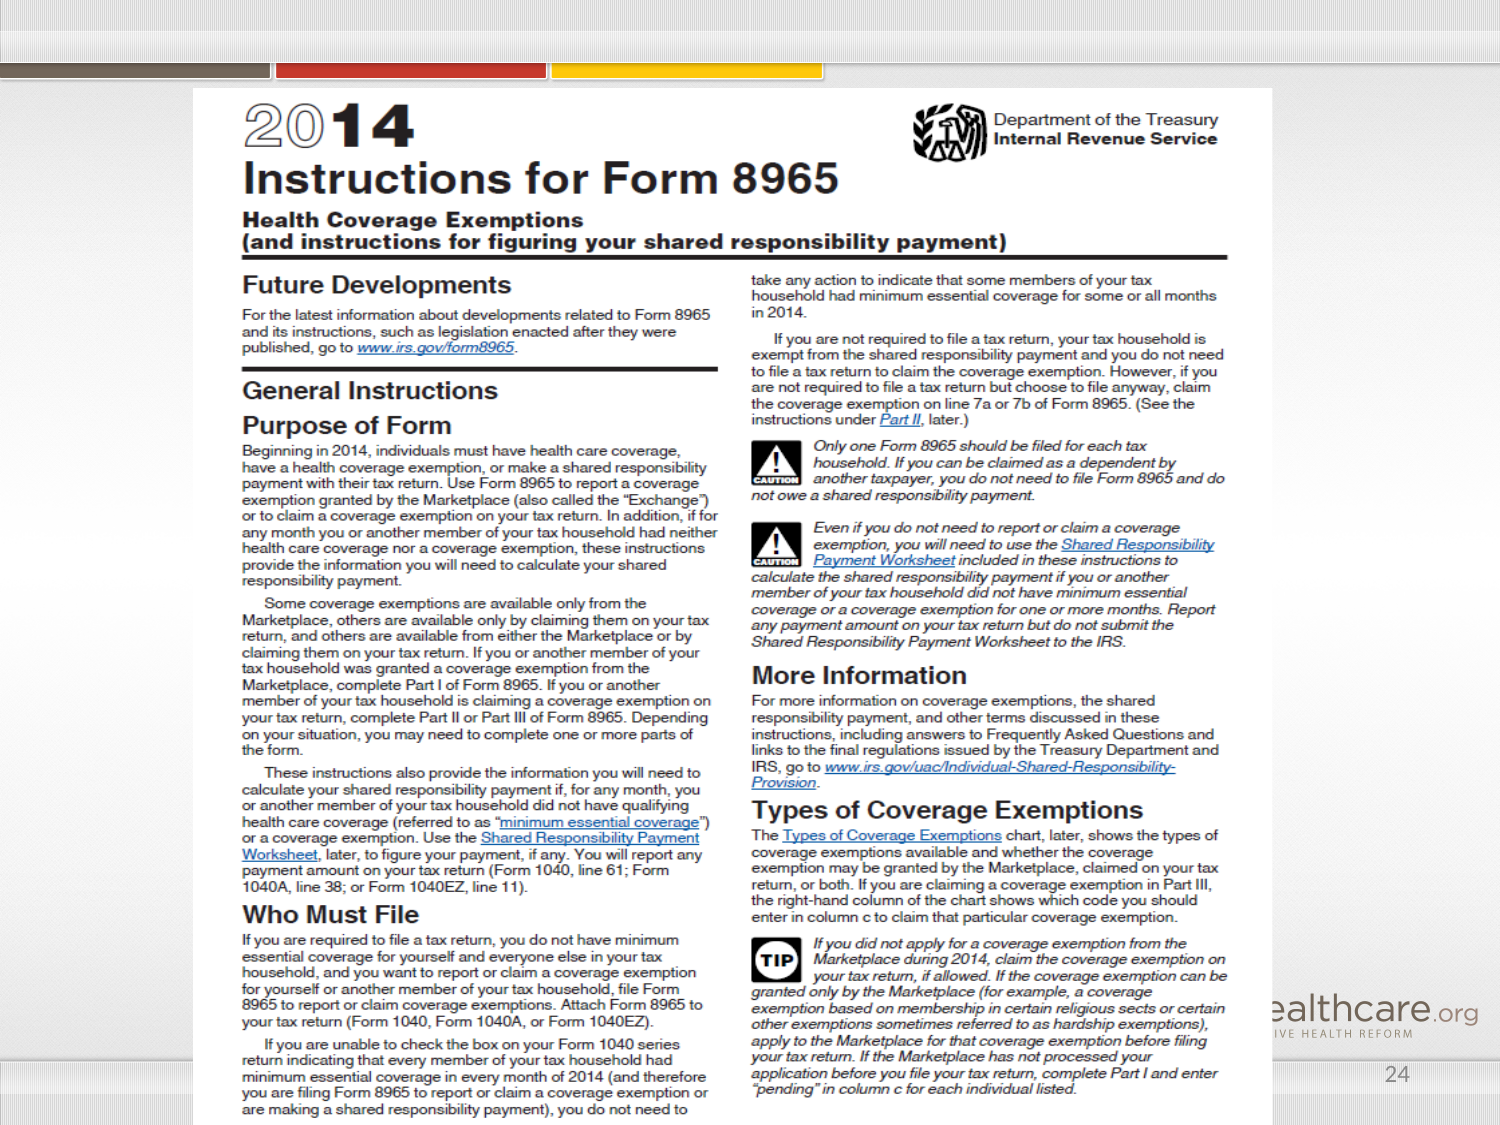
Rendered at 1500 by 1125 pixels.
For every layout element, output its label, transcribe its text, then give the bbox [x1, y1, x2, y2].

picture [0, 0, 1500, 1125]
slide_number 24 [1278, 1042, 1425, 1103]
